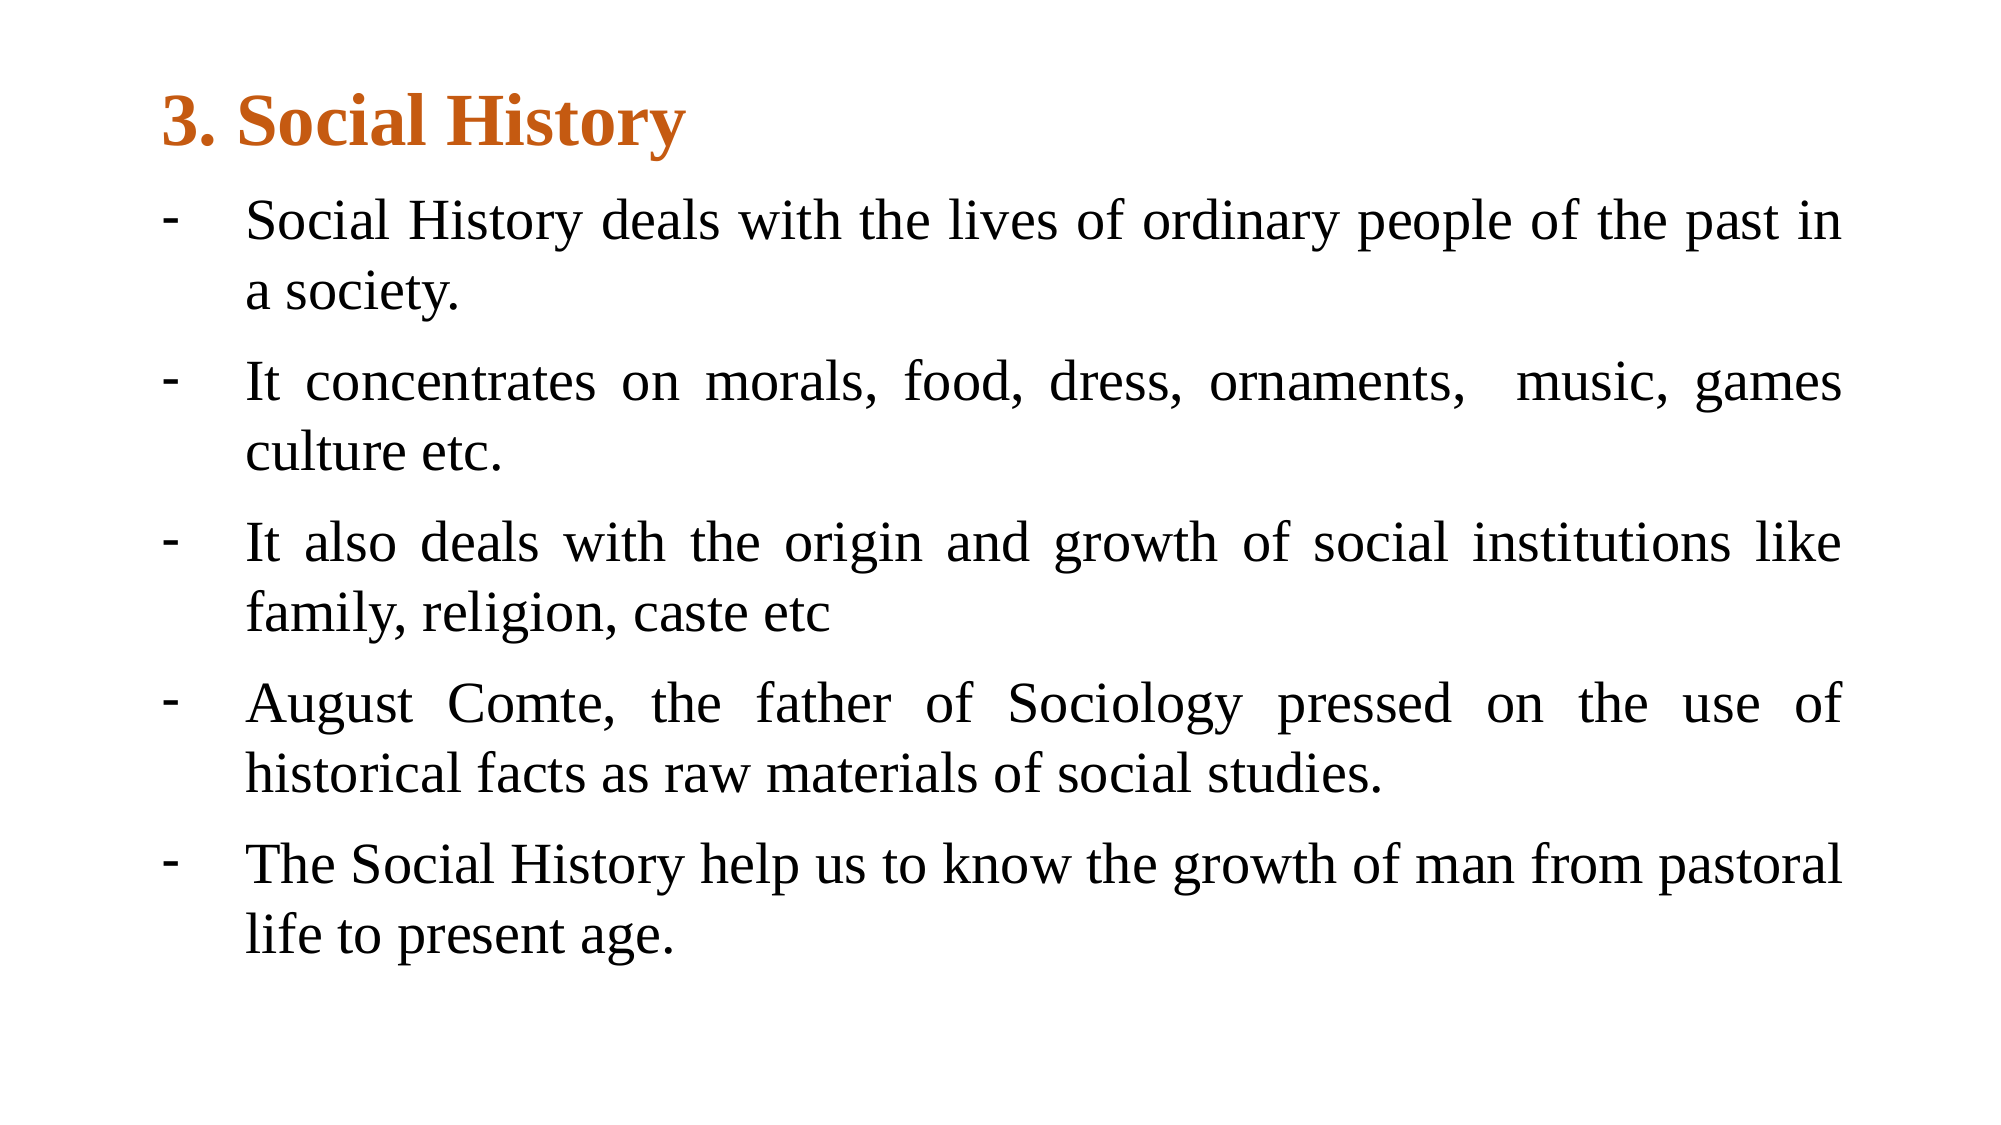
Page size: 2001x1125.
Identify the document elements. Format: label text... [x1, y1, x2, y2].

list 3. Social History Social History deals with the lives of ordinary people of the past in a society. It concentrates on morals, food, dress, ornaments, music, games culture etc. It also deals with the origin and growth of social institutions like family, religion, caste etc August Comte, the father of Sociology pressed on the use of historical facts as raw materials of social studies. The Social History help us to know the growth of man from pastoral life to present age. [146, 63, 1860, 1074]
